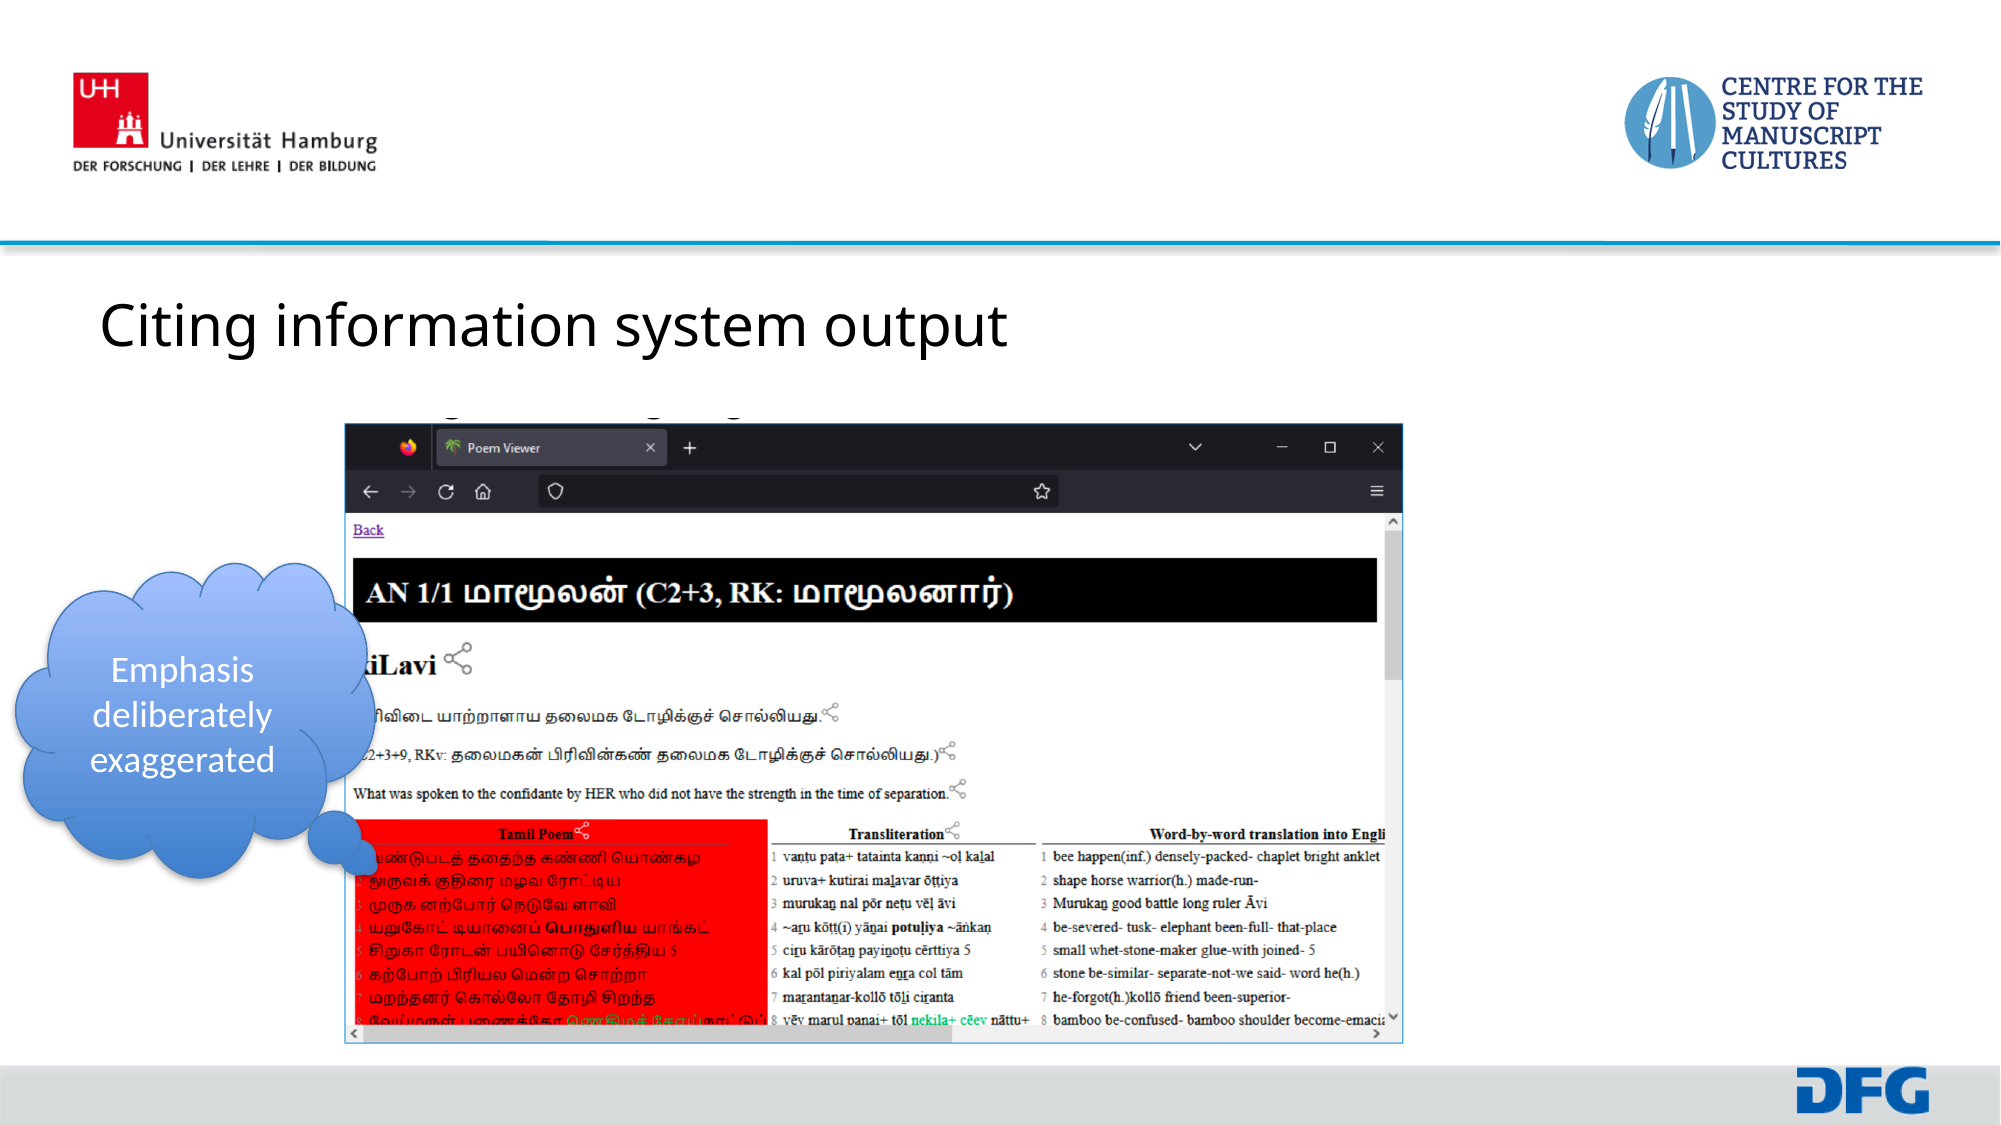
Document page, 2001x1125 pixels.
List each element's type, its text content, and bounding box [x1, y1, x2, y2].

picture [1764, 1038, 1931, 1117]
text_box Emphasis deliberately exaggerated [14, 562, 334, 879]
list Citing information system output [99, 291, 1771, 419]
picture [339, 418, 1411, 1053]
picture [1585, 62, 1931, 181]
